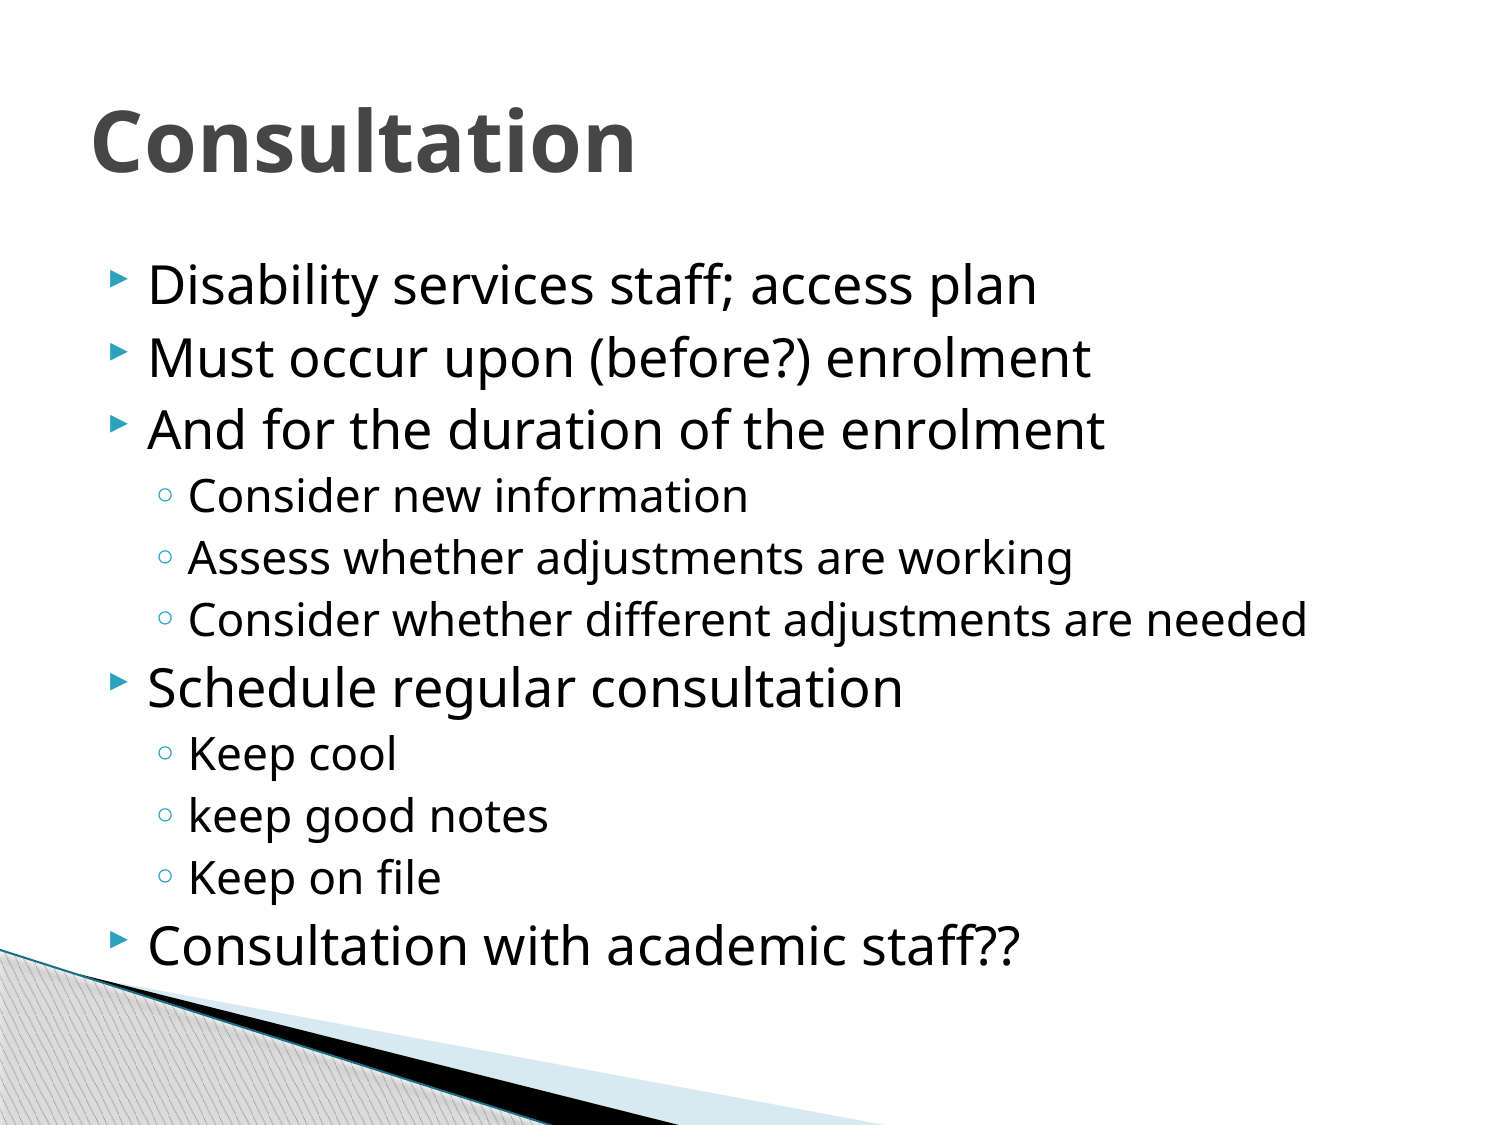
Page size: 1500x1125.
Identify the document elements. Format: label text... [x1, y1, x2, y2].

list Disability services staff; access plan Must occur upon (before?) enrolment And for the duration of the enrolment Consider new information Assess whether adjustments are working Consider whether different adjustments are needed Schedule regular consultation Keep cool keep good notes Keep on file Consultation with academic staff?? [75, 243, 1425, 986]
title Consultation [75, 45, 1425, 233]
